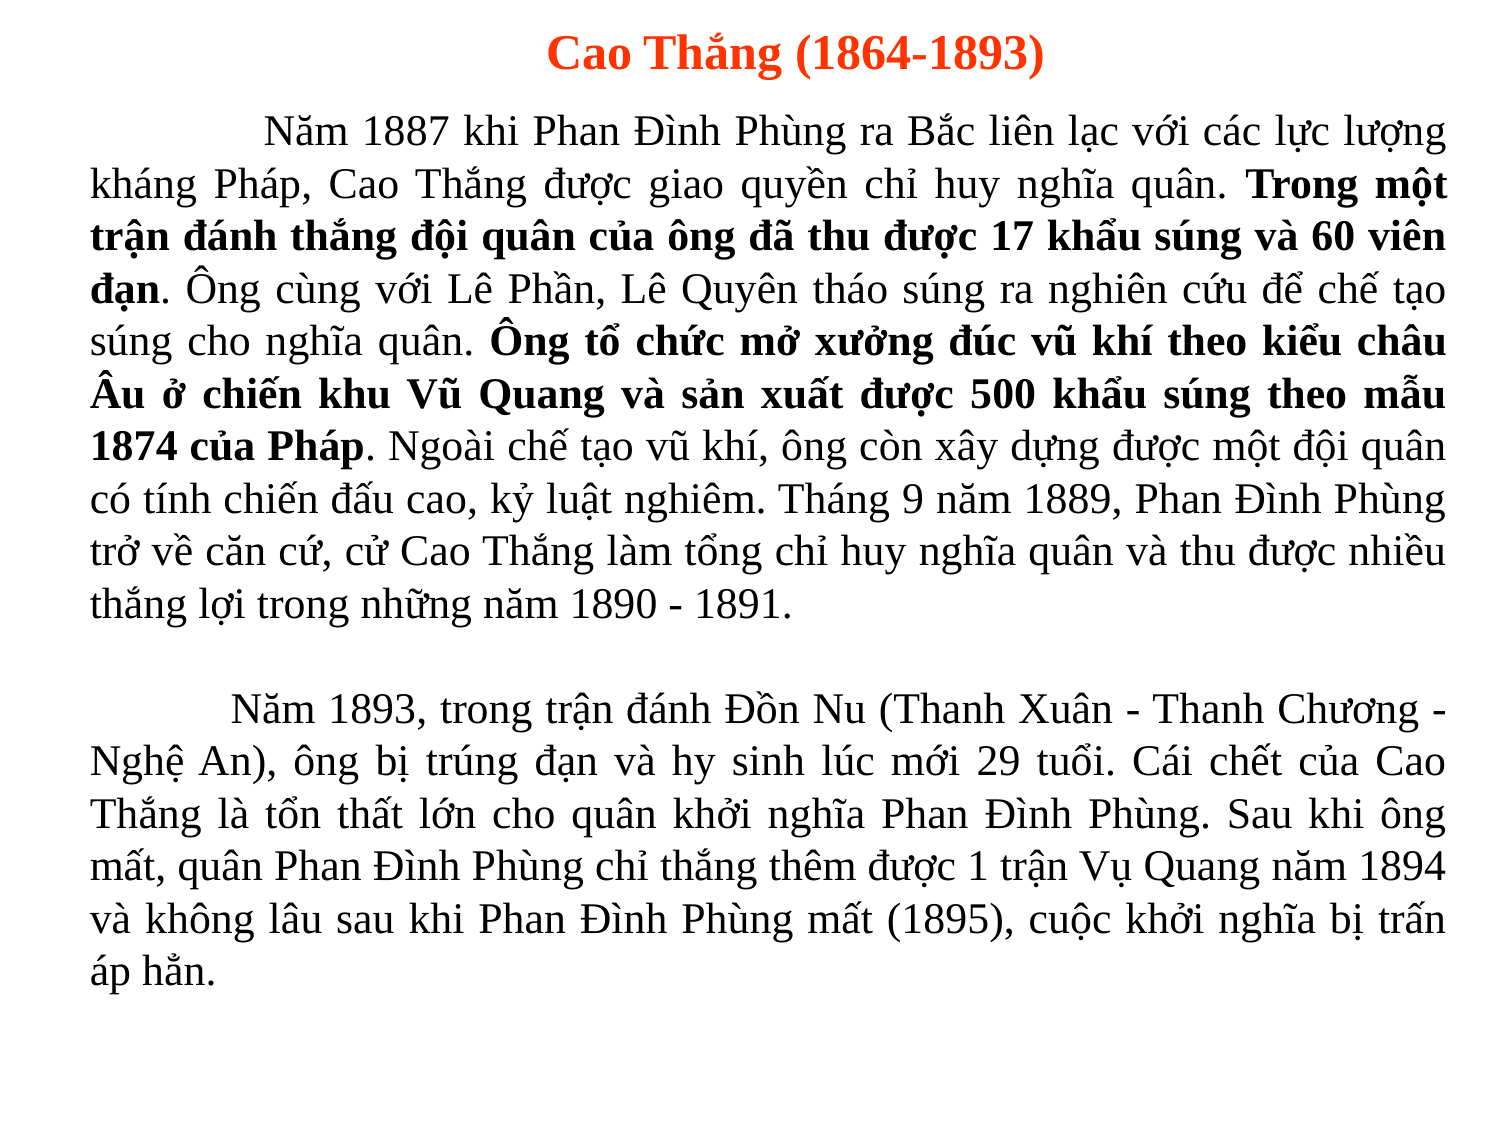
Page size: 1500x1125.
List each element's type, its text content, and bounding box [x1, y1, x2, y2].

text_box Năm 1887 khi Phan Đình Phùng ra Bắc liên lạc với các lực lượng kháng Pháp, Cao Thắng được giao quyền chỉ huy nghĩa quân. Trong một trận đánh thắng đội quân của ông đã thu được 17 khẩu súng và 60 viên đạn. Ông cùng với Lê Phần, Lê Quyên tháo súng ra nghiên cứu để chế tạo súng cho nghĩa quân. Ông tổ chức mở xưởng đúc vũ khí theo kiểu châu Âu ở chiến khu Vũ Quang và sản xuất được 500 khẩu súng theo mẫu 1874 của Pháp. Ngoài chế tạo vũ khí, ông còn xây dựng được một đội quân có tính chiến đấu cao, kỷ luật nghiêm. Tháng 9 năm 1889, Phan Đình Phùng trở về căn cứ, cử Cao Thắng làm tổng chỉ huy nghĩa quân và thu được nhiều thắng lợi trong những năm 1890 - 1891. Năm 1893, trong trận đánh Đồn Nu (Thanh Xuân - Thanh Chương - Nghệ An), ông bị trúng đạn và hy sinh lúc mới 29 tuổi. Cái chết của Cao Thắng là tổn thất lớn cho quân khởi nghĩa Phan Đình Phùng. Sau khi ông mất, quân Phan Đình Phùng chỉ thắng thêm được 1 trận Vụ Quang năm 1894 và không lâu sau khi Phan Đình Phùng mất (1895), cuộc khởi nghĩa bị trấn áp hẳn. [75, 94, 1463, 1002]
text_box Cao Thắng (1864-1893) [531, 12, 1061, 88]
